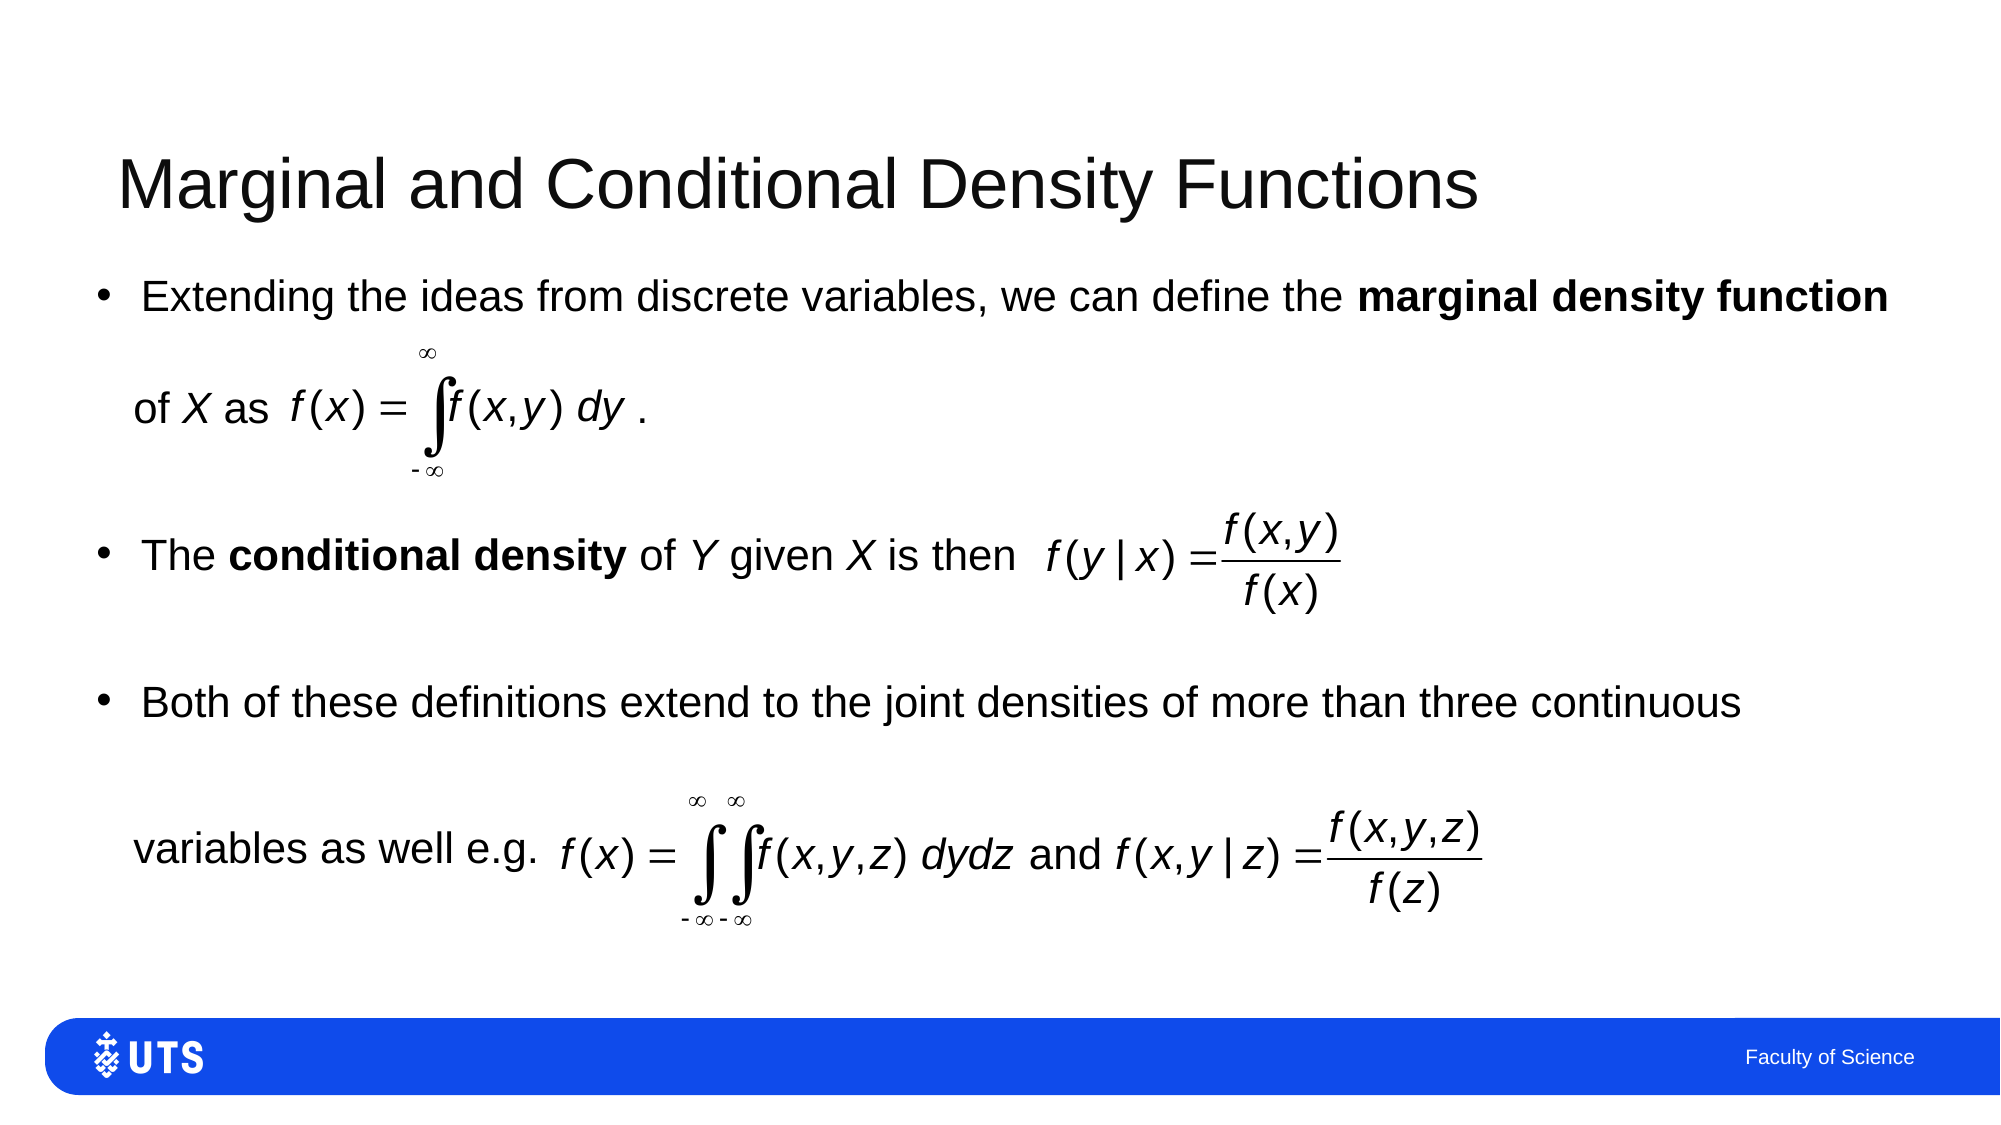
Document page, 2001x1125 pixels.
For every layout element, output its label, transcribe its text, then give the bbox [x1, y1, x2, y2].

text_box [288, 336, 632, 484]
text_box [1043, 505, 1346, 620]
footer Faculty of Science [1043, 1026, 1930, 1086]
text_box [557, 784, 1487, 932]
list Extending the ideas from discrete variables, we can define the marginal density function of X as . The conditional density of Y given X is then Both of these definitions extend to the joint densities of more than three continuous variables as well e.g. [81, 260, 1924, 1003]
picture [94, 1031, 203, 1078]
title Marginal and Conditional Density Functions [102, 140, 1797, 250]
